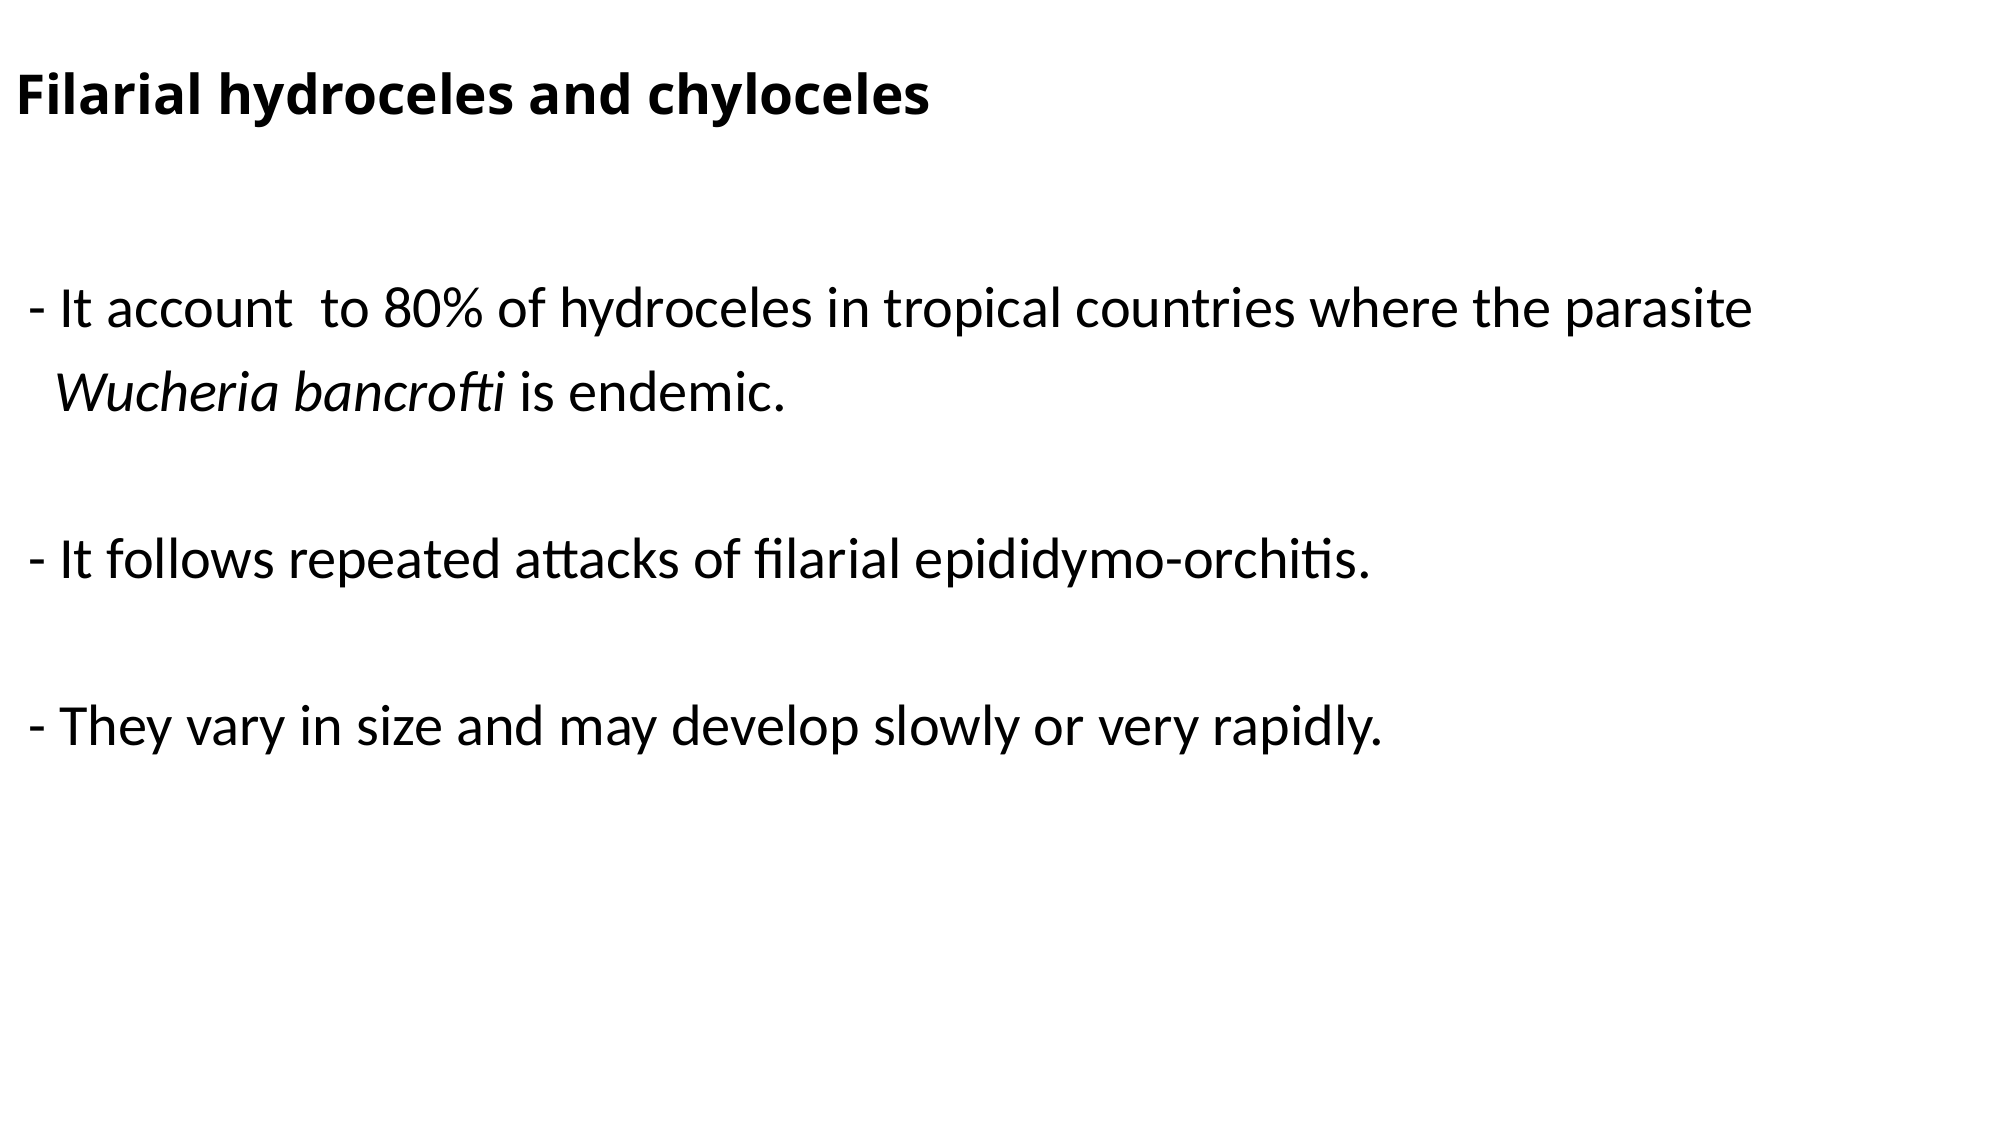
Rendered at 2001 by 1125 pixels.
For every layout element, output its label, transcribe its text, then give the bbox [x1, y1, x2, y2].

title Filarial hydroceles and chyloceles [0, 0, 2000, 185]
list - It account to 80% of hydroceles in tropical countries where the parasite Wucheria bancrofti is endemic. - It follows repeated attacks of filarial epididymo-orchitis. - They vary in size and may develop slowly or very rapidly. [0, 185, 2000, 1125]
